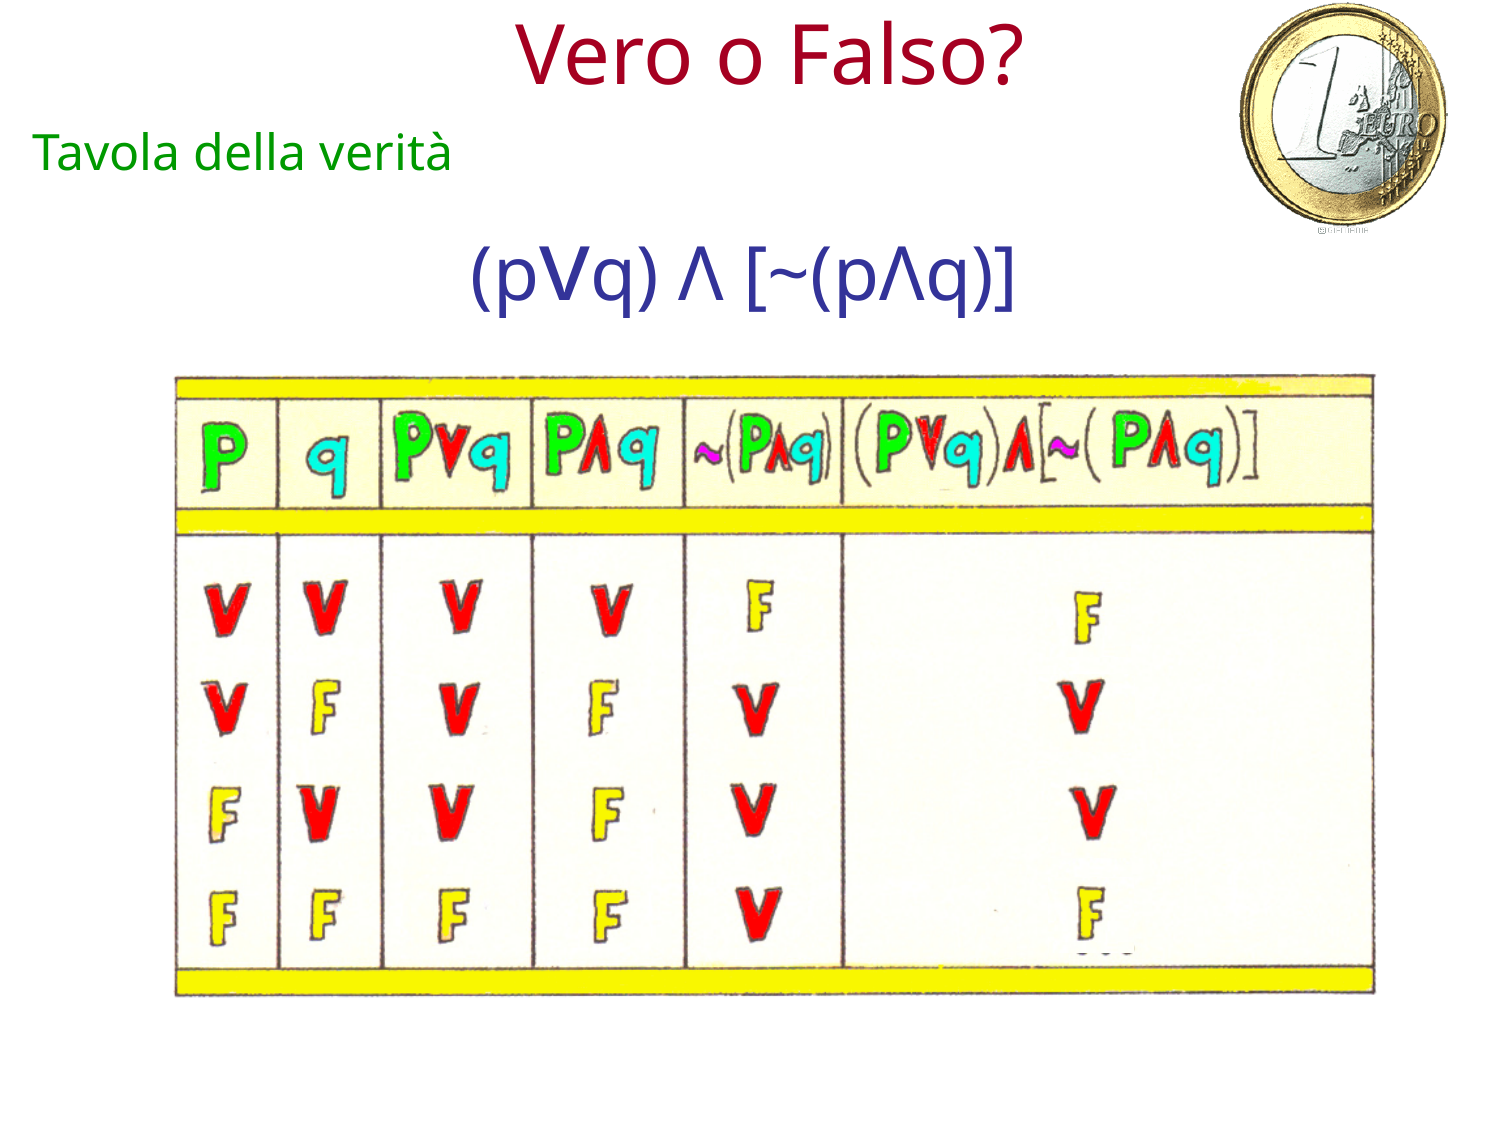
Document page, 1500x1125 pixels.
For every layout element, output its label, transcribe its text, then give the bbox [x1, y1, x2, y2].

picture [1218, 0, 1495, 237]
picture [170, 373, 1377, 1000]
text_box Tavola della verità [17, 113, 491, 189]
text_box Vero o Falso? [256, 0, 1215, 103]
text_box (pvq) Λ [~(pΛq)] [455, 193, 1092, 328]
